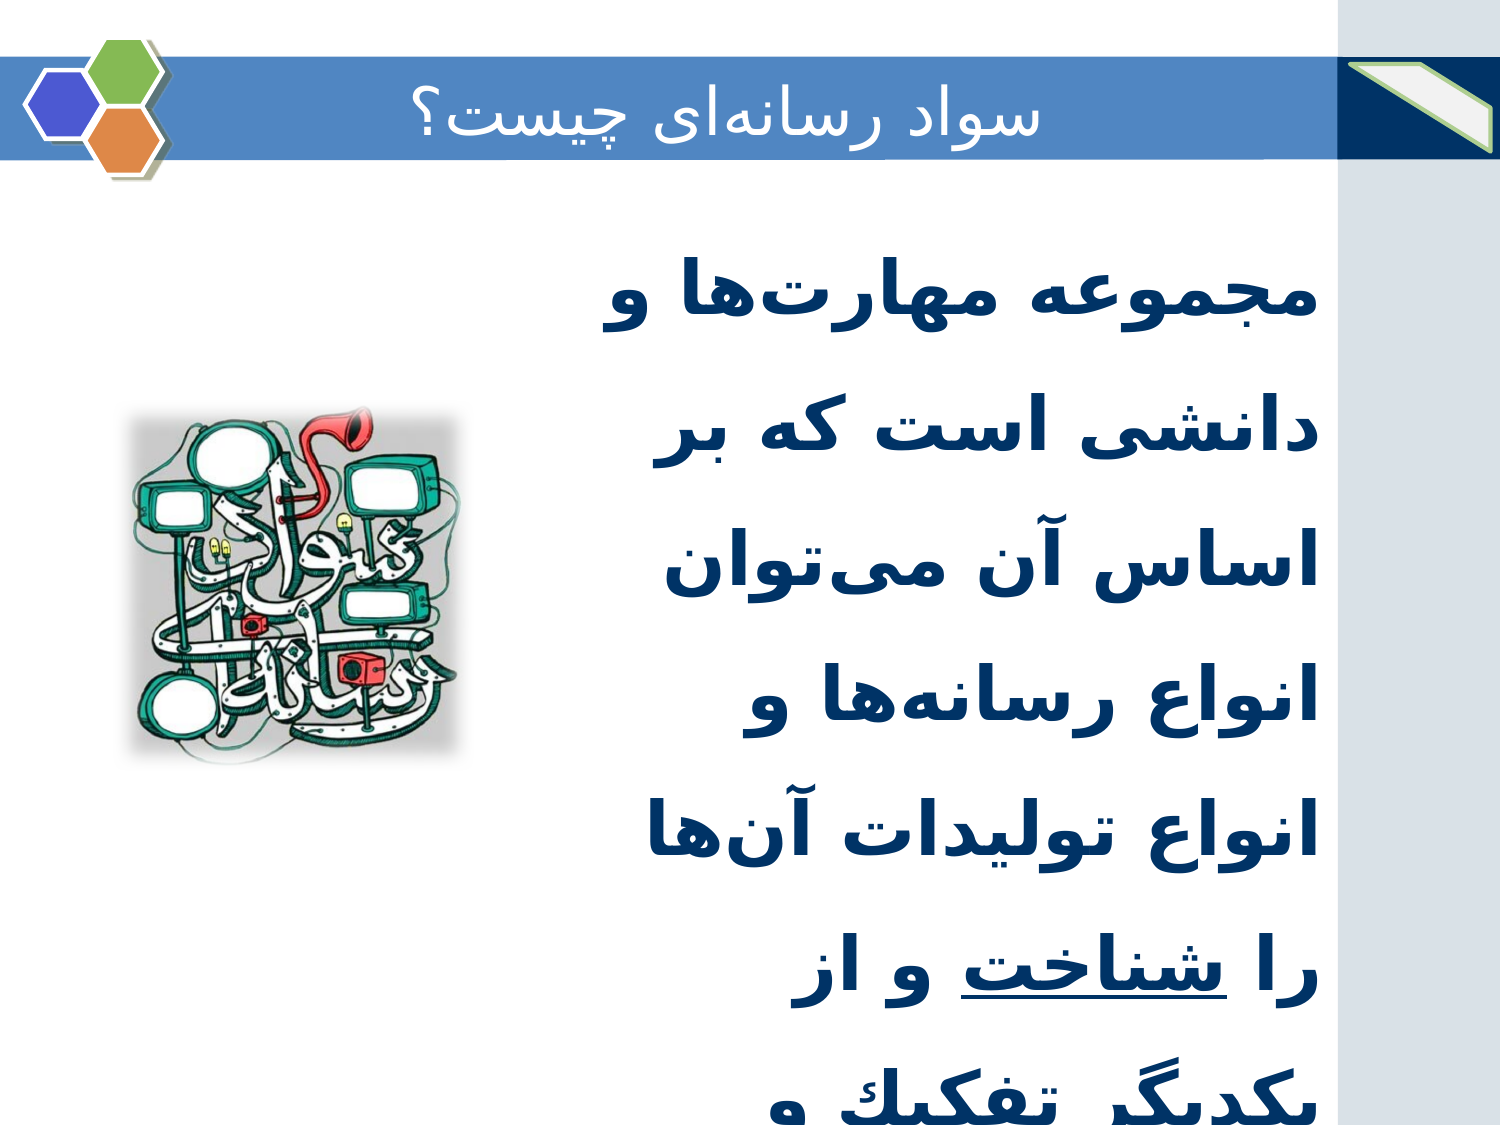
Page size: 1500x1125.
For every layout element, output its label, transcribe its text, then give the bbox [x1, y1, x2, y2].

text_box [1347, 61, 1493, 154]
list مجموعه مهارت‌ها و دانشی است كه بر اساس آن می‌توان انواع رسانه‌ها و انواع تولیدات آن‌ها را شناخت و از یكدیگر تفكیك و سپس تحلیل كرد. [575, 187, 1338, 1071]
title سواد رسانه‌ای چیست؟ [187, 62, 1288, 155]
picture [112, 399, 476, 772]
